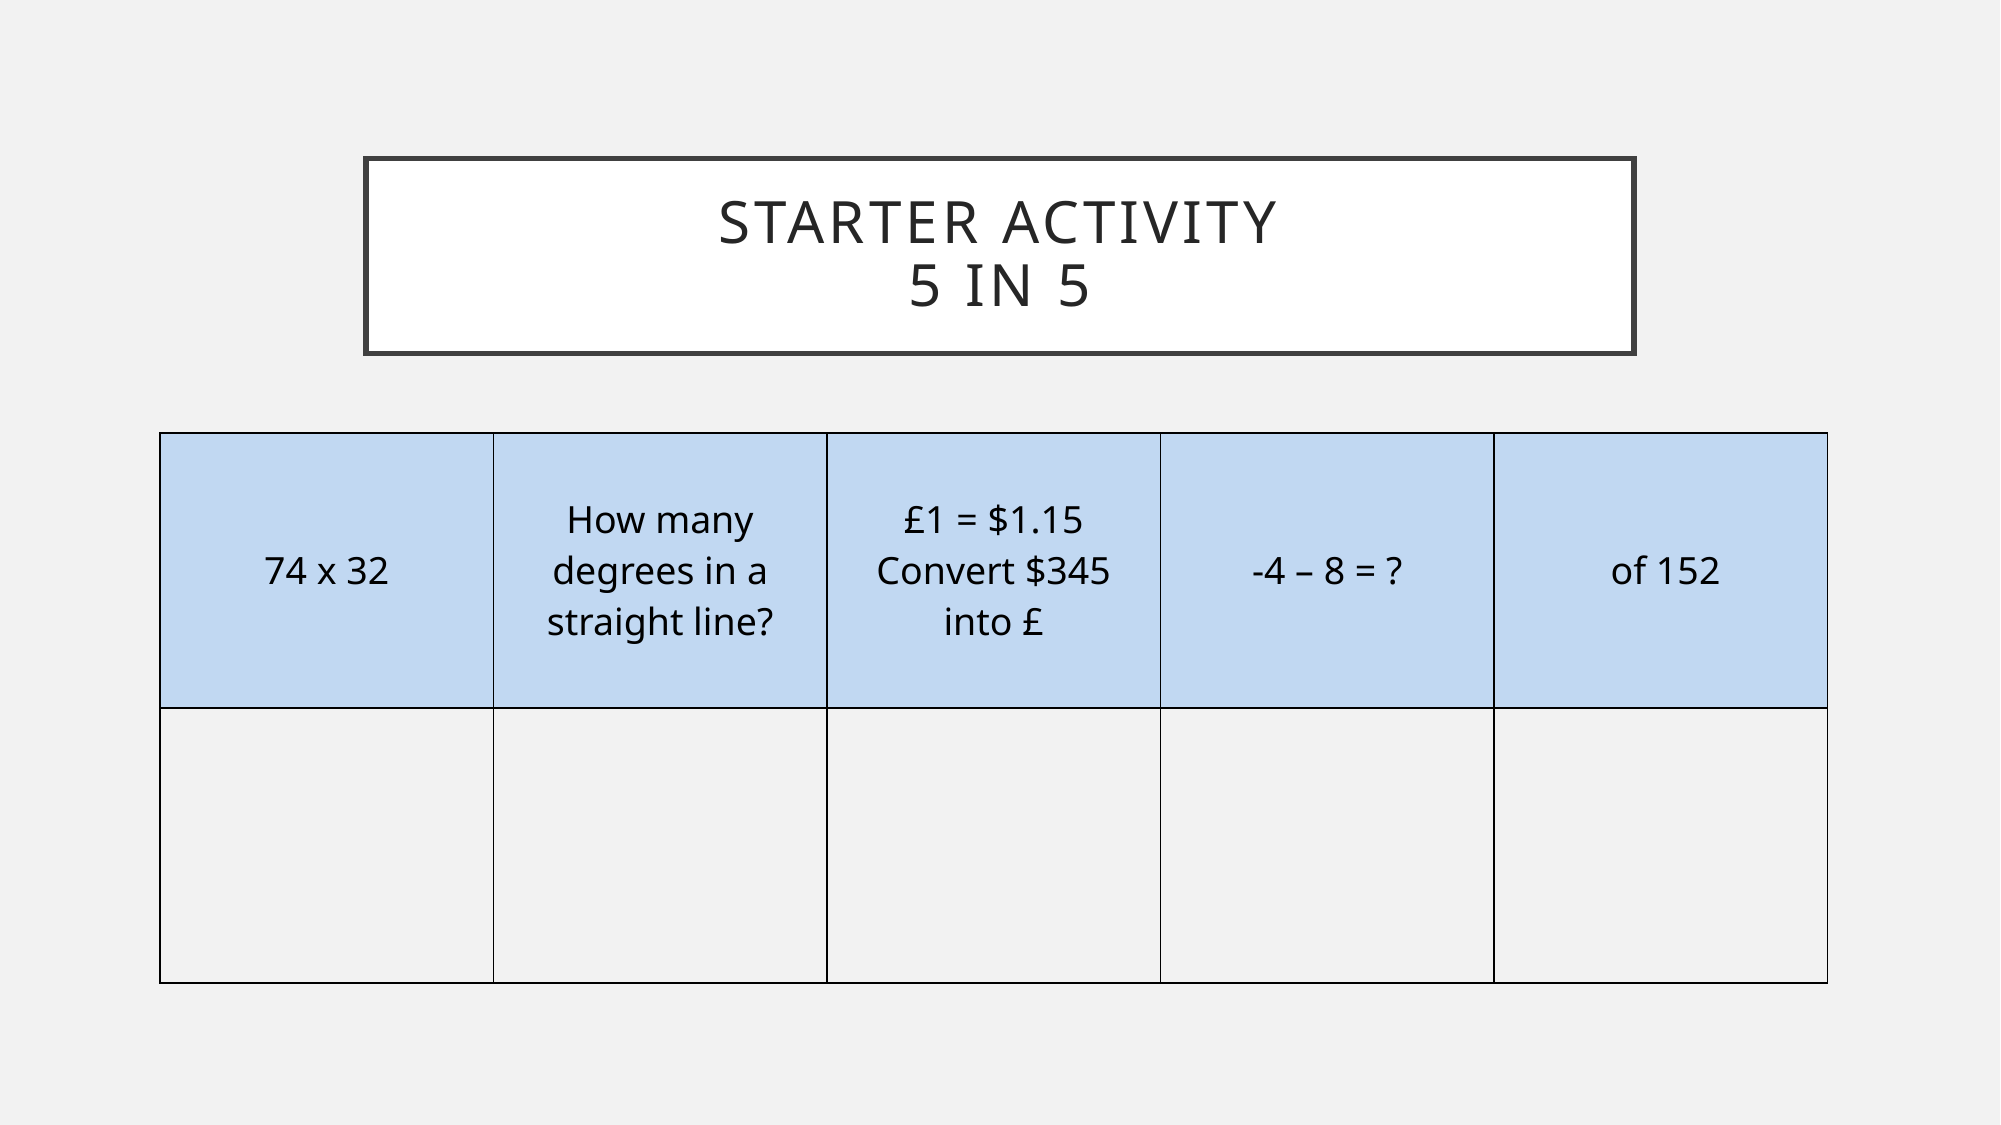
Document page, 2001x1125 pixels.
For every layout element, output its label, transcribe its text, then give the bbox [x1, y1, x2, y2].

title Starter Activity 5 in 5 [363, 156, 1637, 356]
